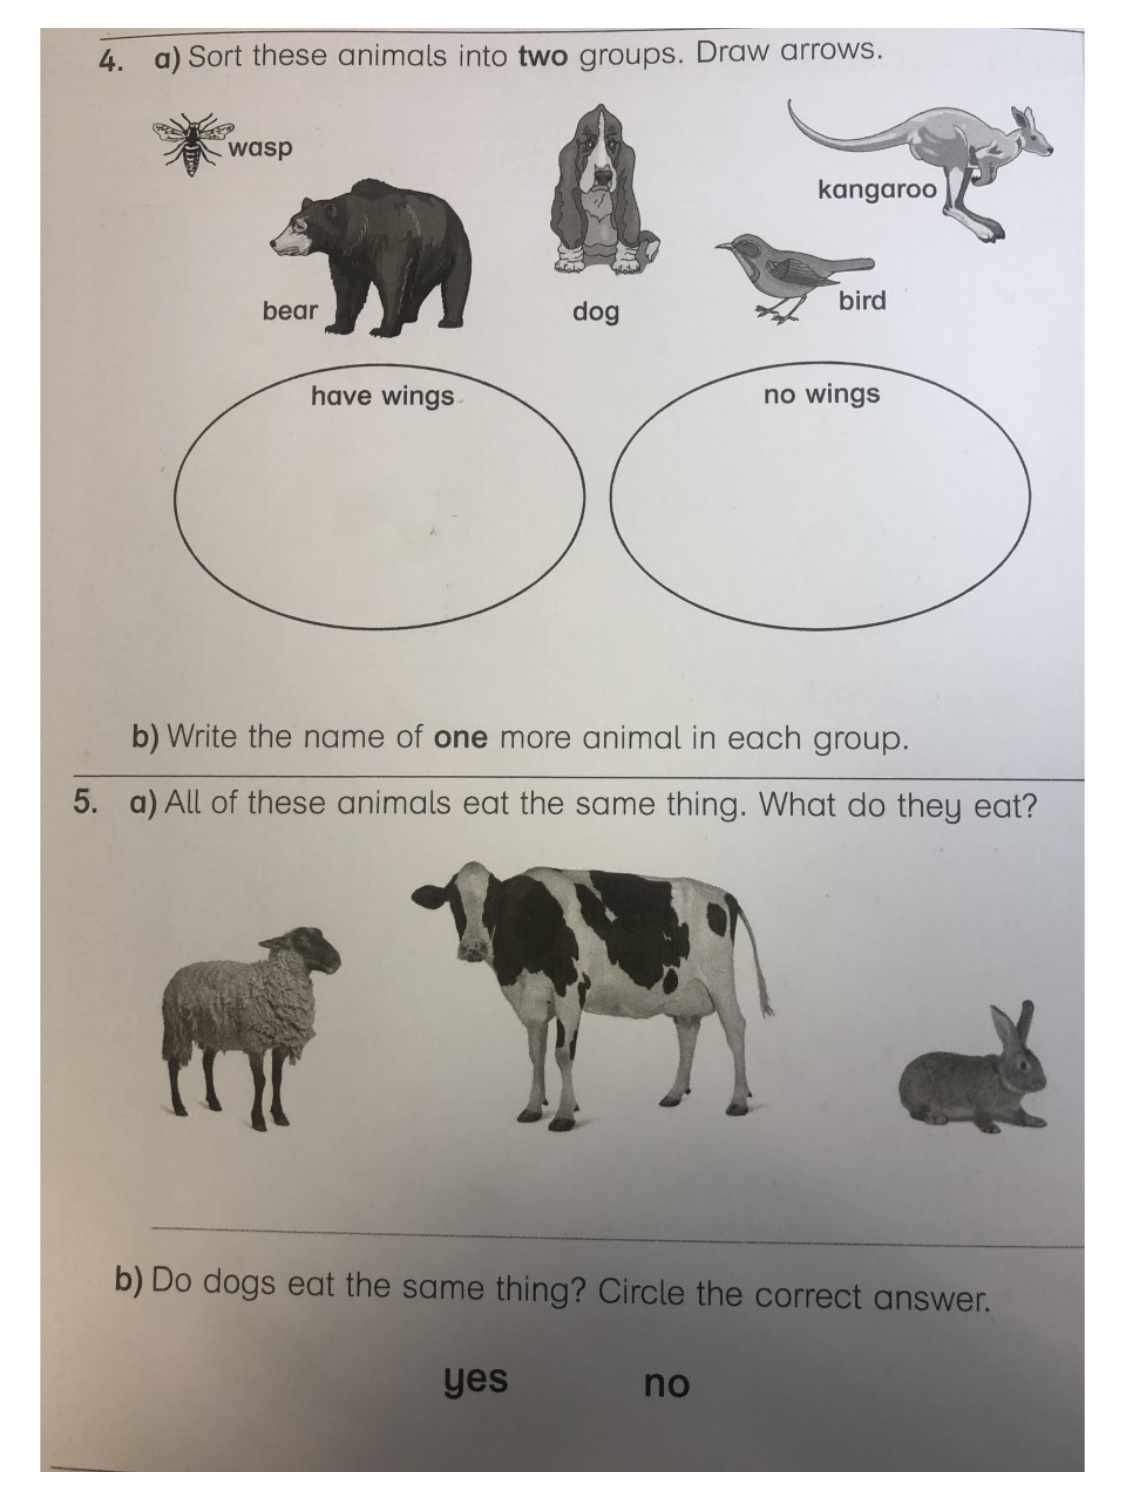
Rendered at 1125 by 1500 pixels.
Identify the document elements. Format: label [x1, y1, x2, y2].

picture [40, 28, 1085, 1472]
